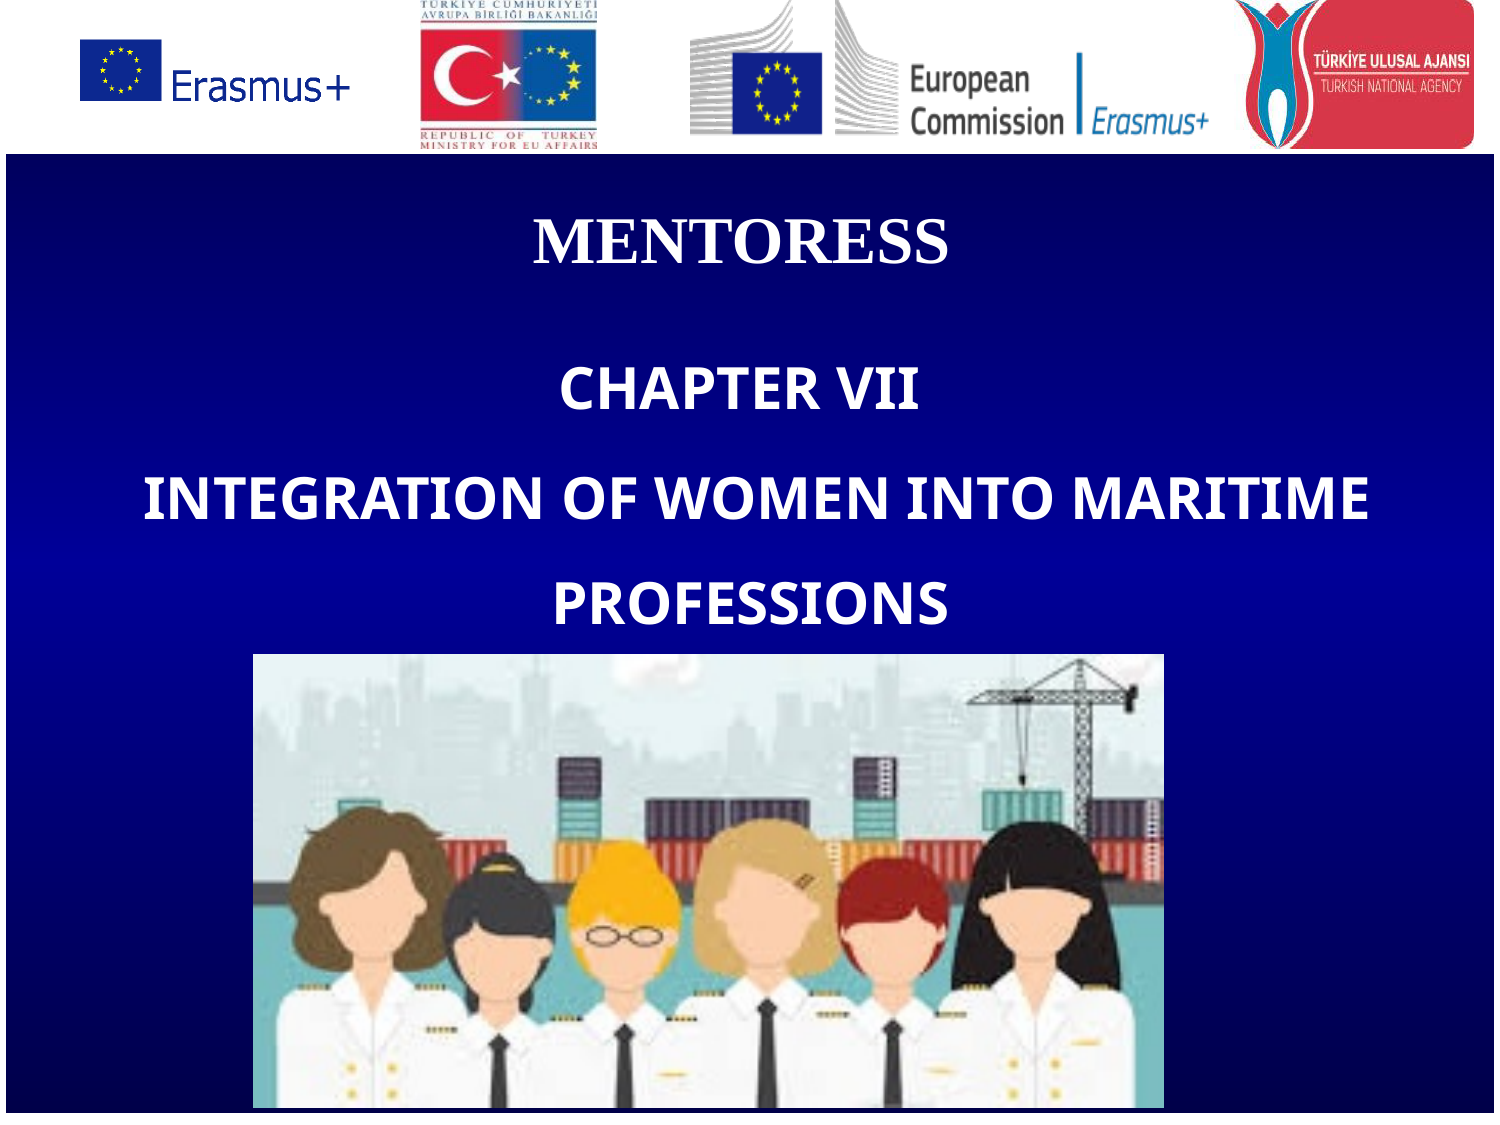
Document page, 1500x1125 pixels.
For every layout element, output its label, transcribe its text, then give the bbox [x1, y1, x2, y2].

picture [1234, 0, 1474, 149]
picture [690, 0, 1211, 145]
picture [64, 21, 365, 119]
title MENTORESS CHAPTER VII INTEGRATION OF WOMEN INTO MARITIME PROFESSIONS [112, 149, 1388, 291]
subtitle [225, 456, 1275, 622]
picture [253, 653, 1164, 1108]
picture [420, 0, 597, 149]
